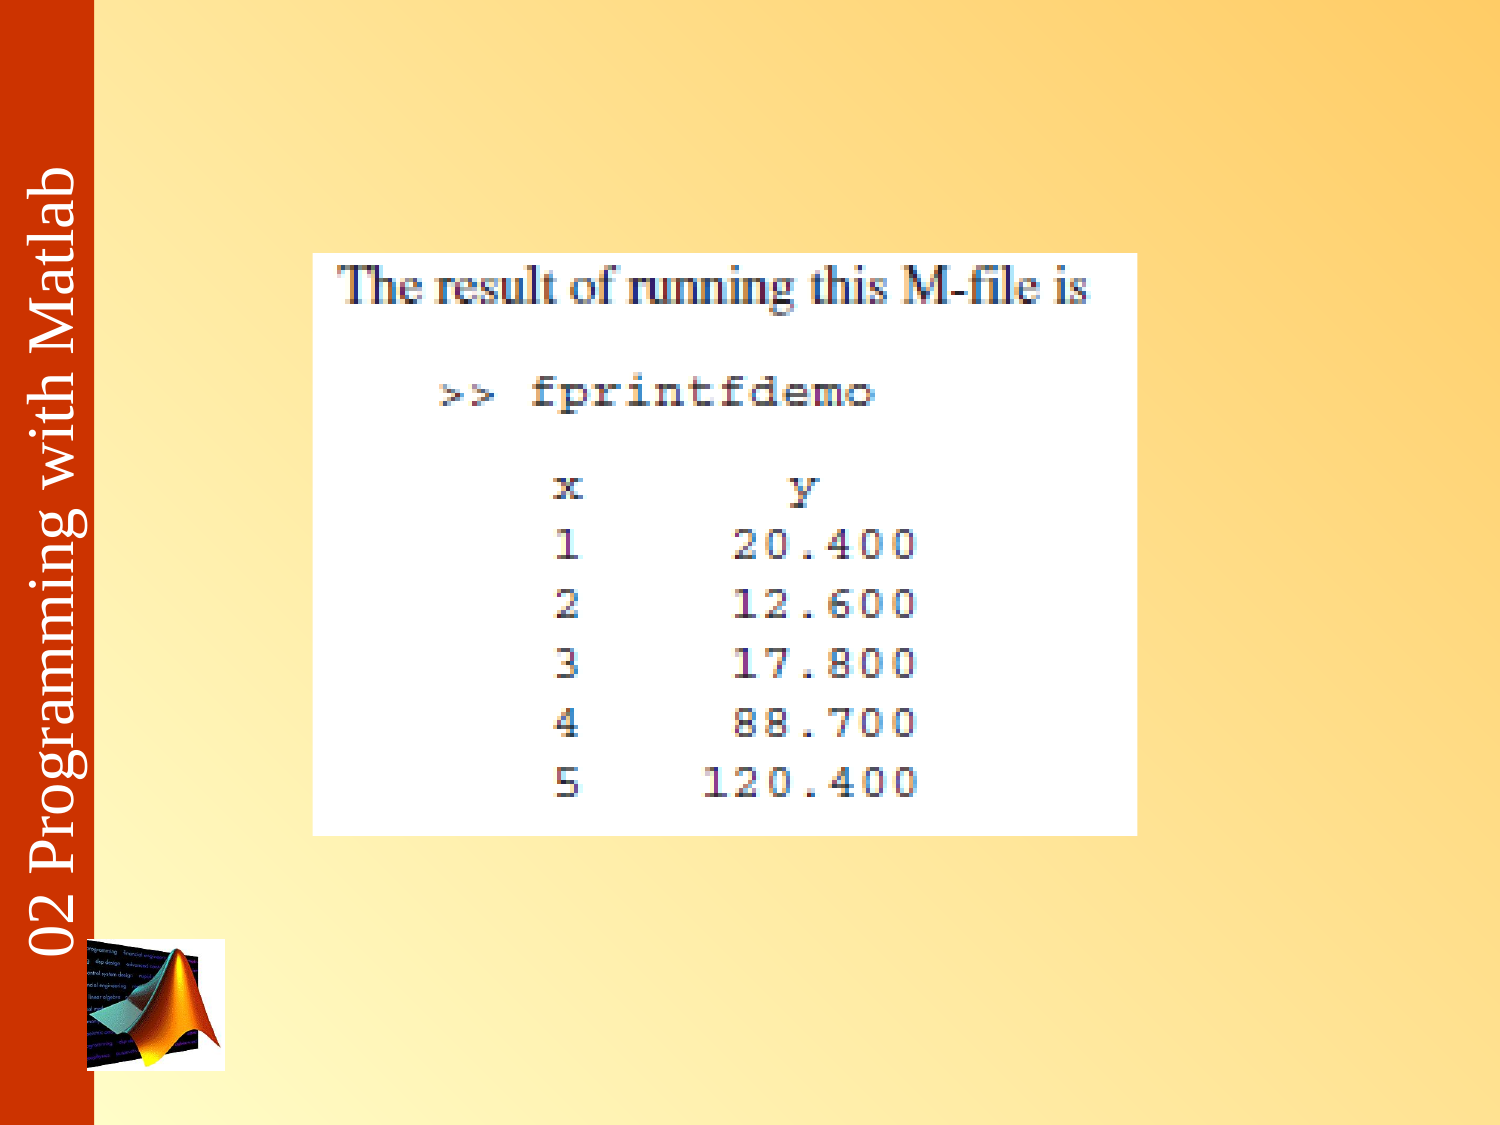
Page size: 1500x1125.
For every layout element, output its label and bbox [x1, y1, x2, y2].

picture [87, 939, 225, 1071]
picture [312, 253, 1138, 836]
